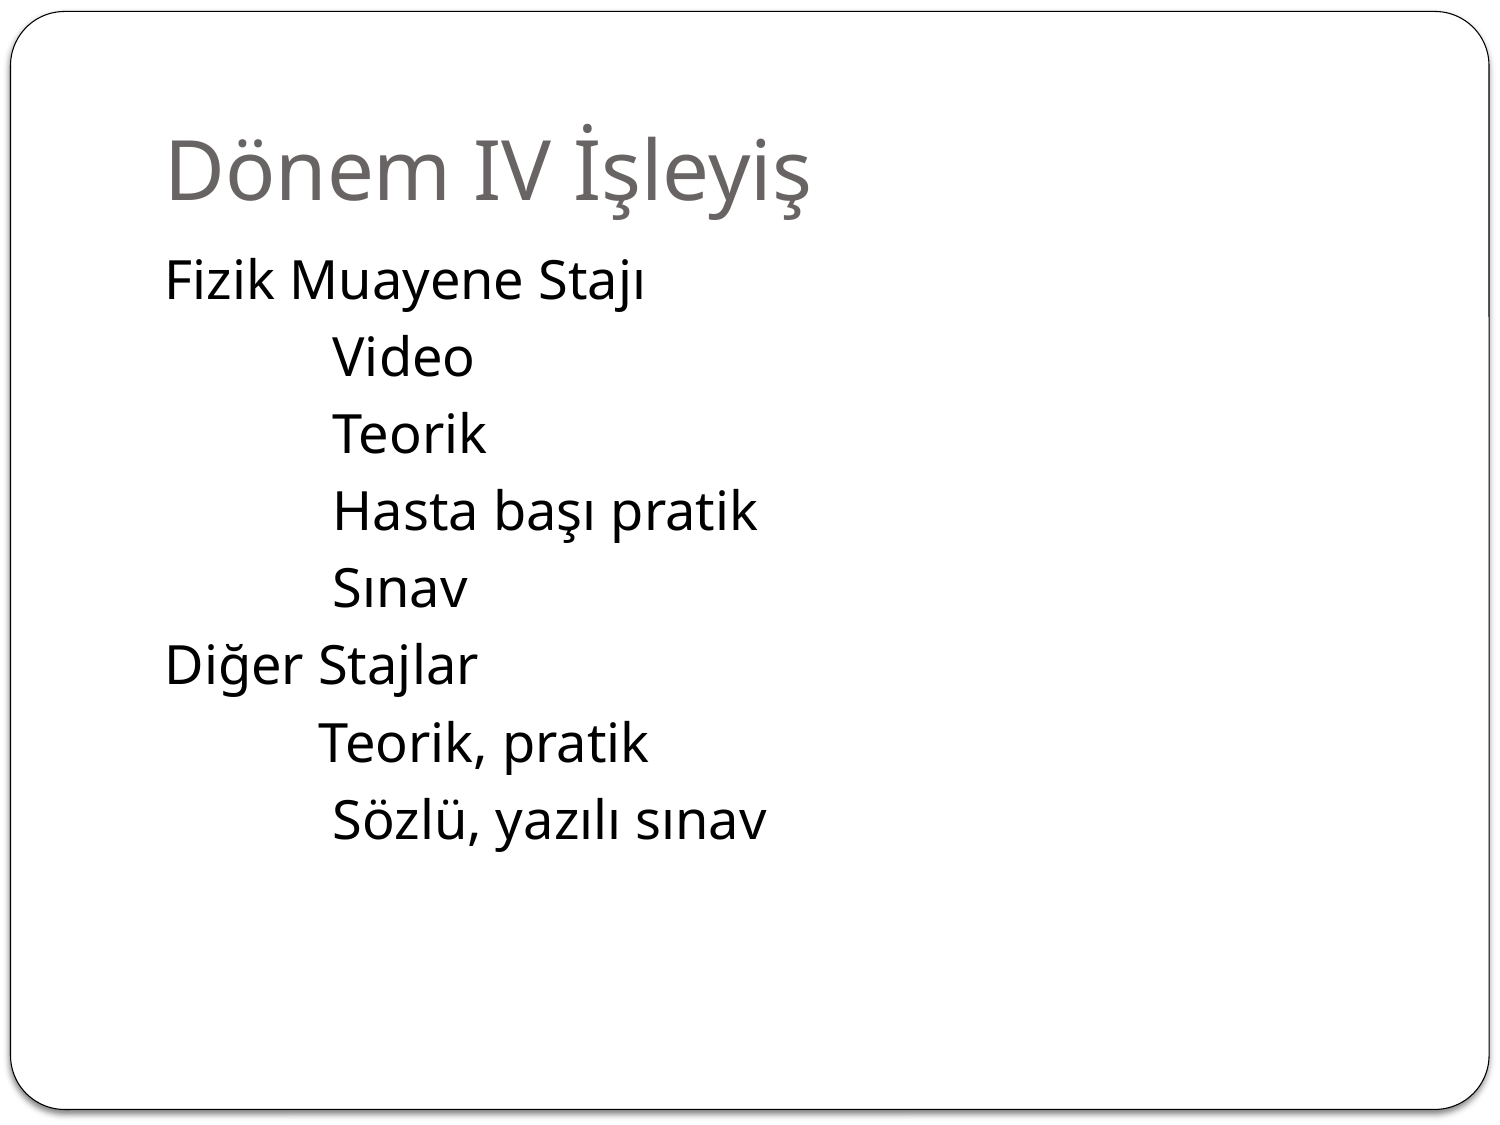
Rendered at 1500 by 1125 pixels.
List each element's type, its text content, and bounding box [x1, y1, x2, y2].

list Fizik Muayene Stajı Video Teorik Hasta başı pratik Sınav Diğer Stajlar Teorik, pratik Sözlü, yazılı sınav [150, 237, 1425, 988]
title Dönem IV İşleyiş [150, 45, 1425, 233]
